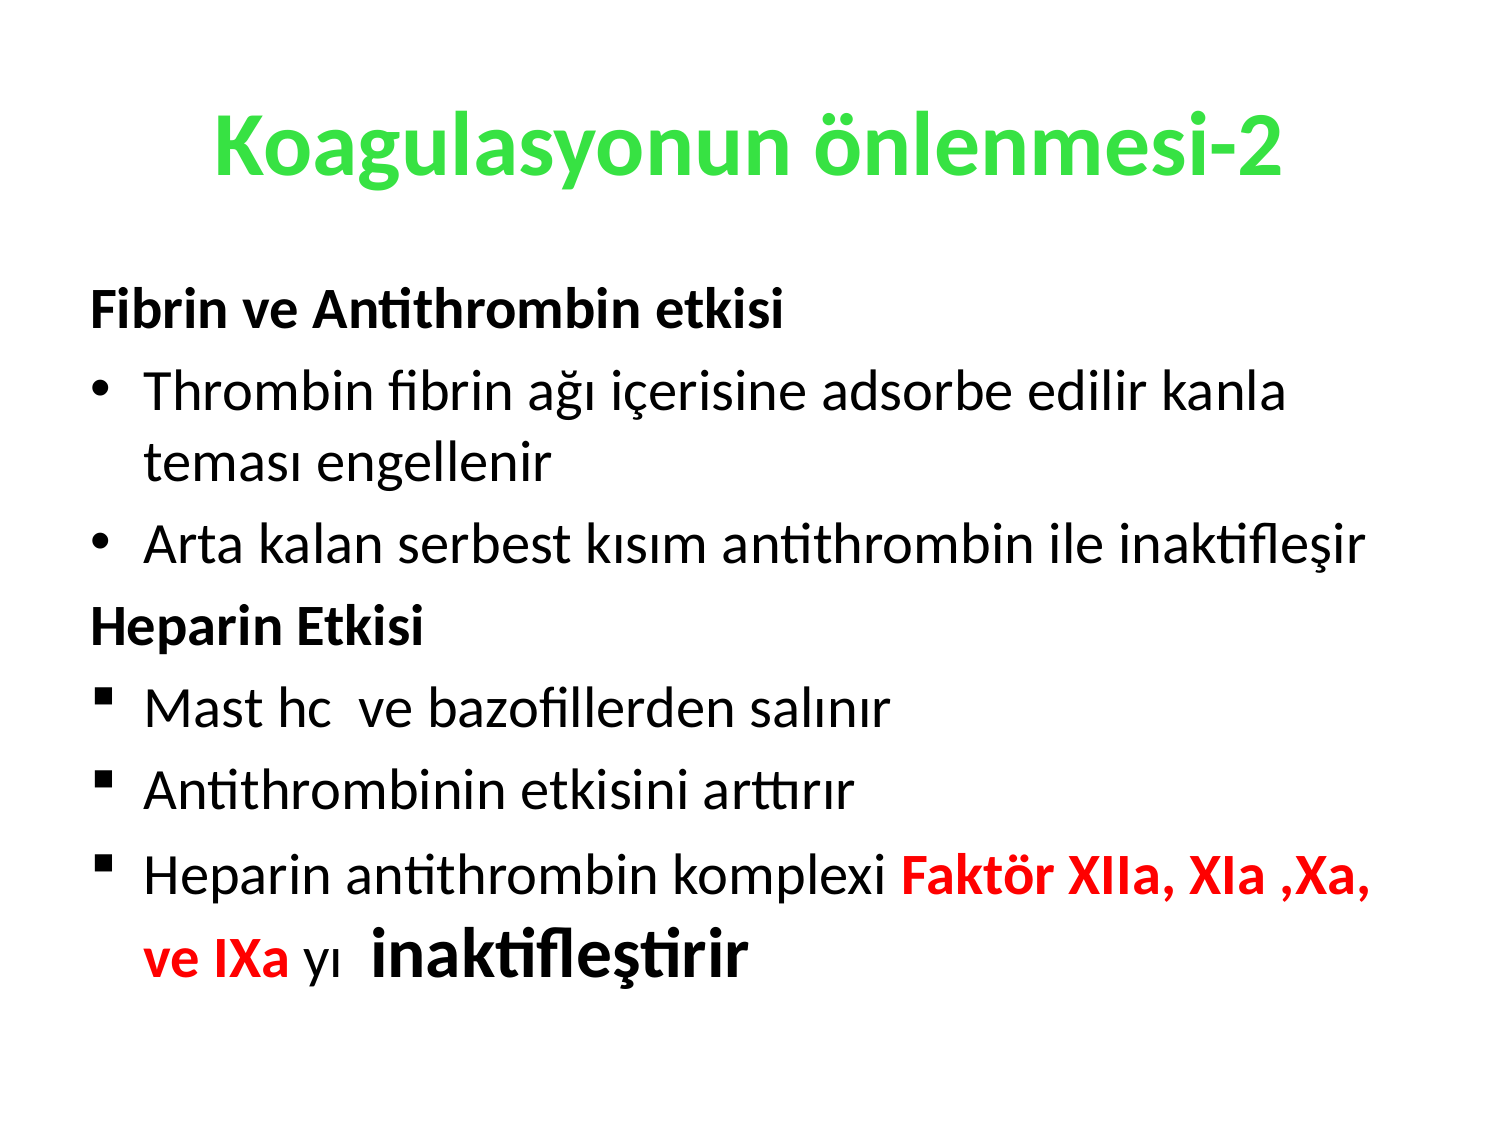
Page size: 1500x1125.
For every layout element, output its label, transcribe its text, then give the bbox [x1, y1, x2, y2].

list Fibrin ve Antithrombin etkisi Thrombin fibrin ağı içerisine adsorbe edilir kanla teması engellenir Arta kalan serbest kısım antithrombin ile inaktifleşir Heparin Etkisi Mast hc ve bazofillerden salınır Antithrombinin etkisini arttırır Heparin antithrombin komplexi Faktör XIIa, XIa ,Xa, ve IXa yı inaktifleştirir [75, 262, 1425, 1005]
title Koagulasyonun önlenmesi-2 [75, 45, 1425, 233]
